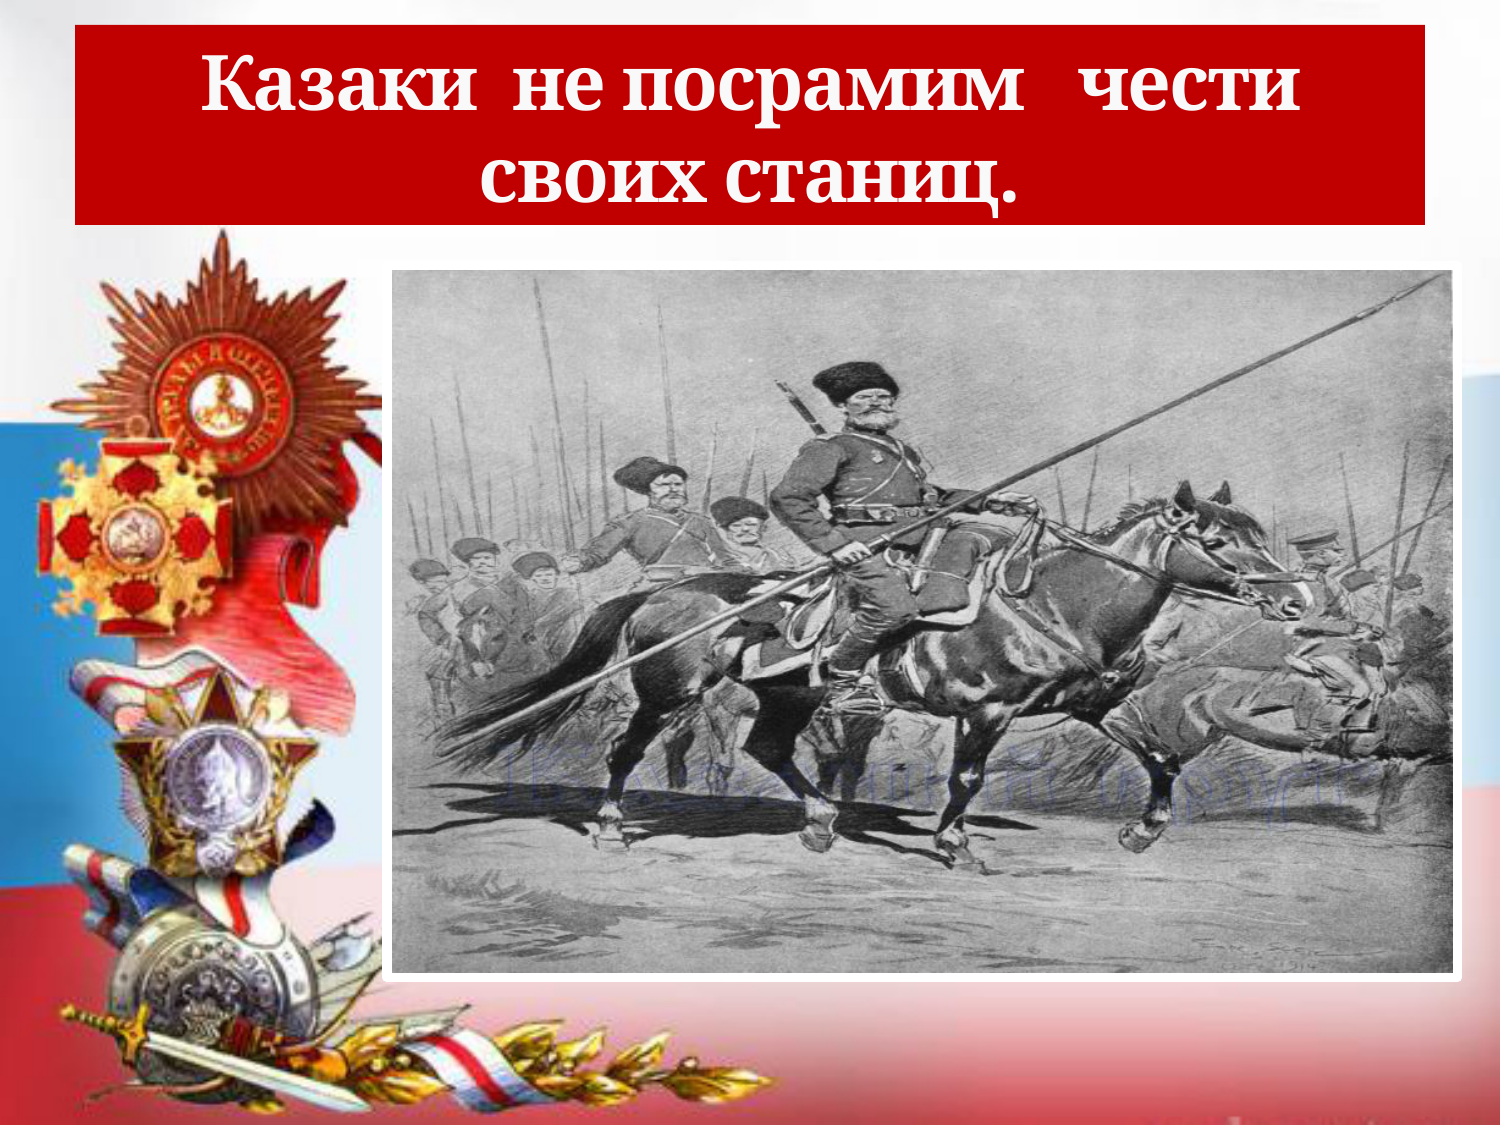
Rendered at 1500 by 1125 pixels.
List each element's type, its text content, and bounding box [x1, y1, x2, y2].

picture [0, 0, 1500, 1125]
title Казаки не посрамим чести своих станиц. [74, 24, 1425, 225]
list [394, 272, 1452, 970]
